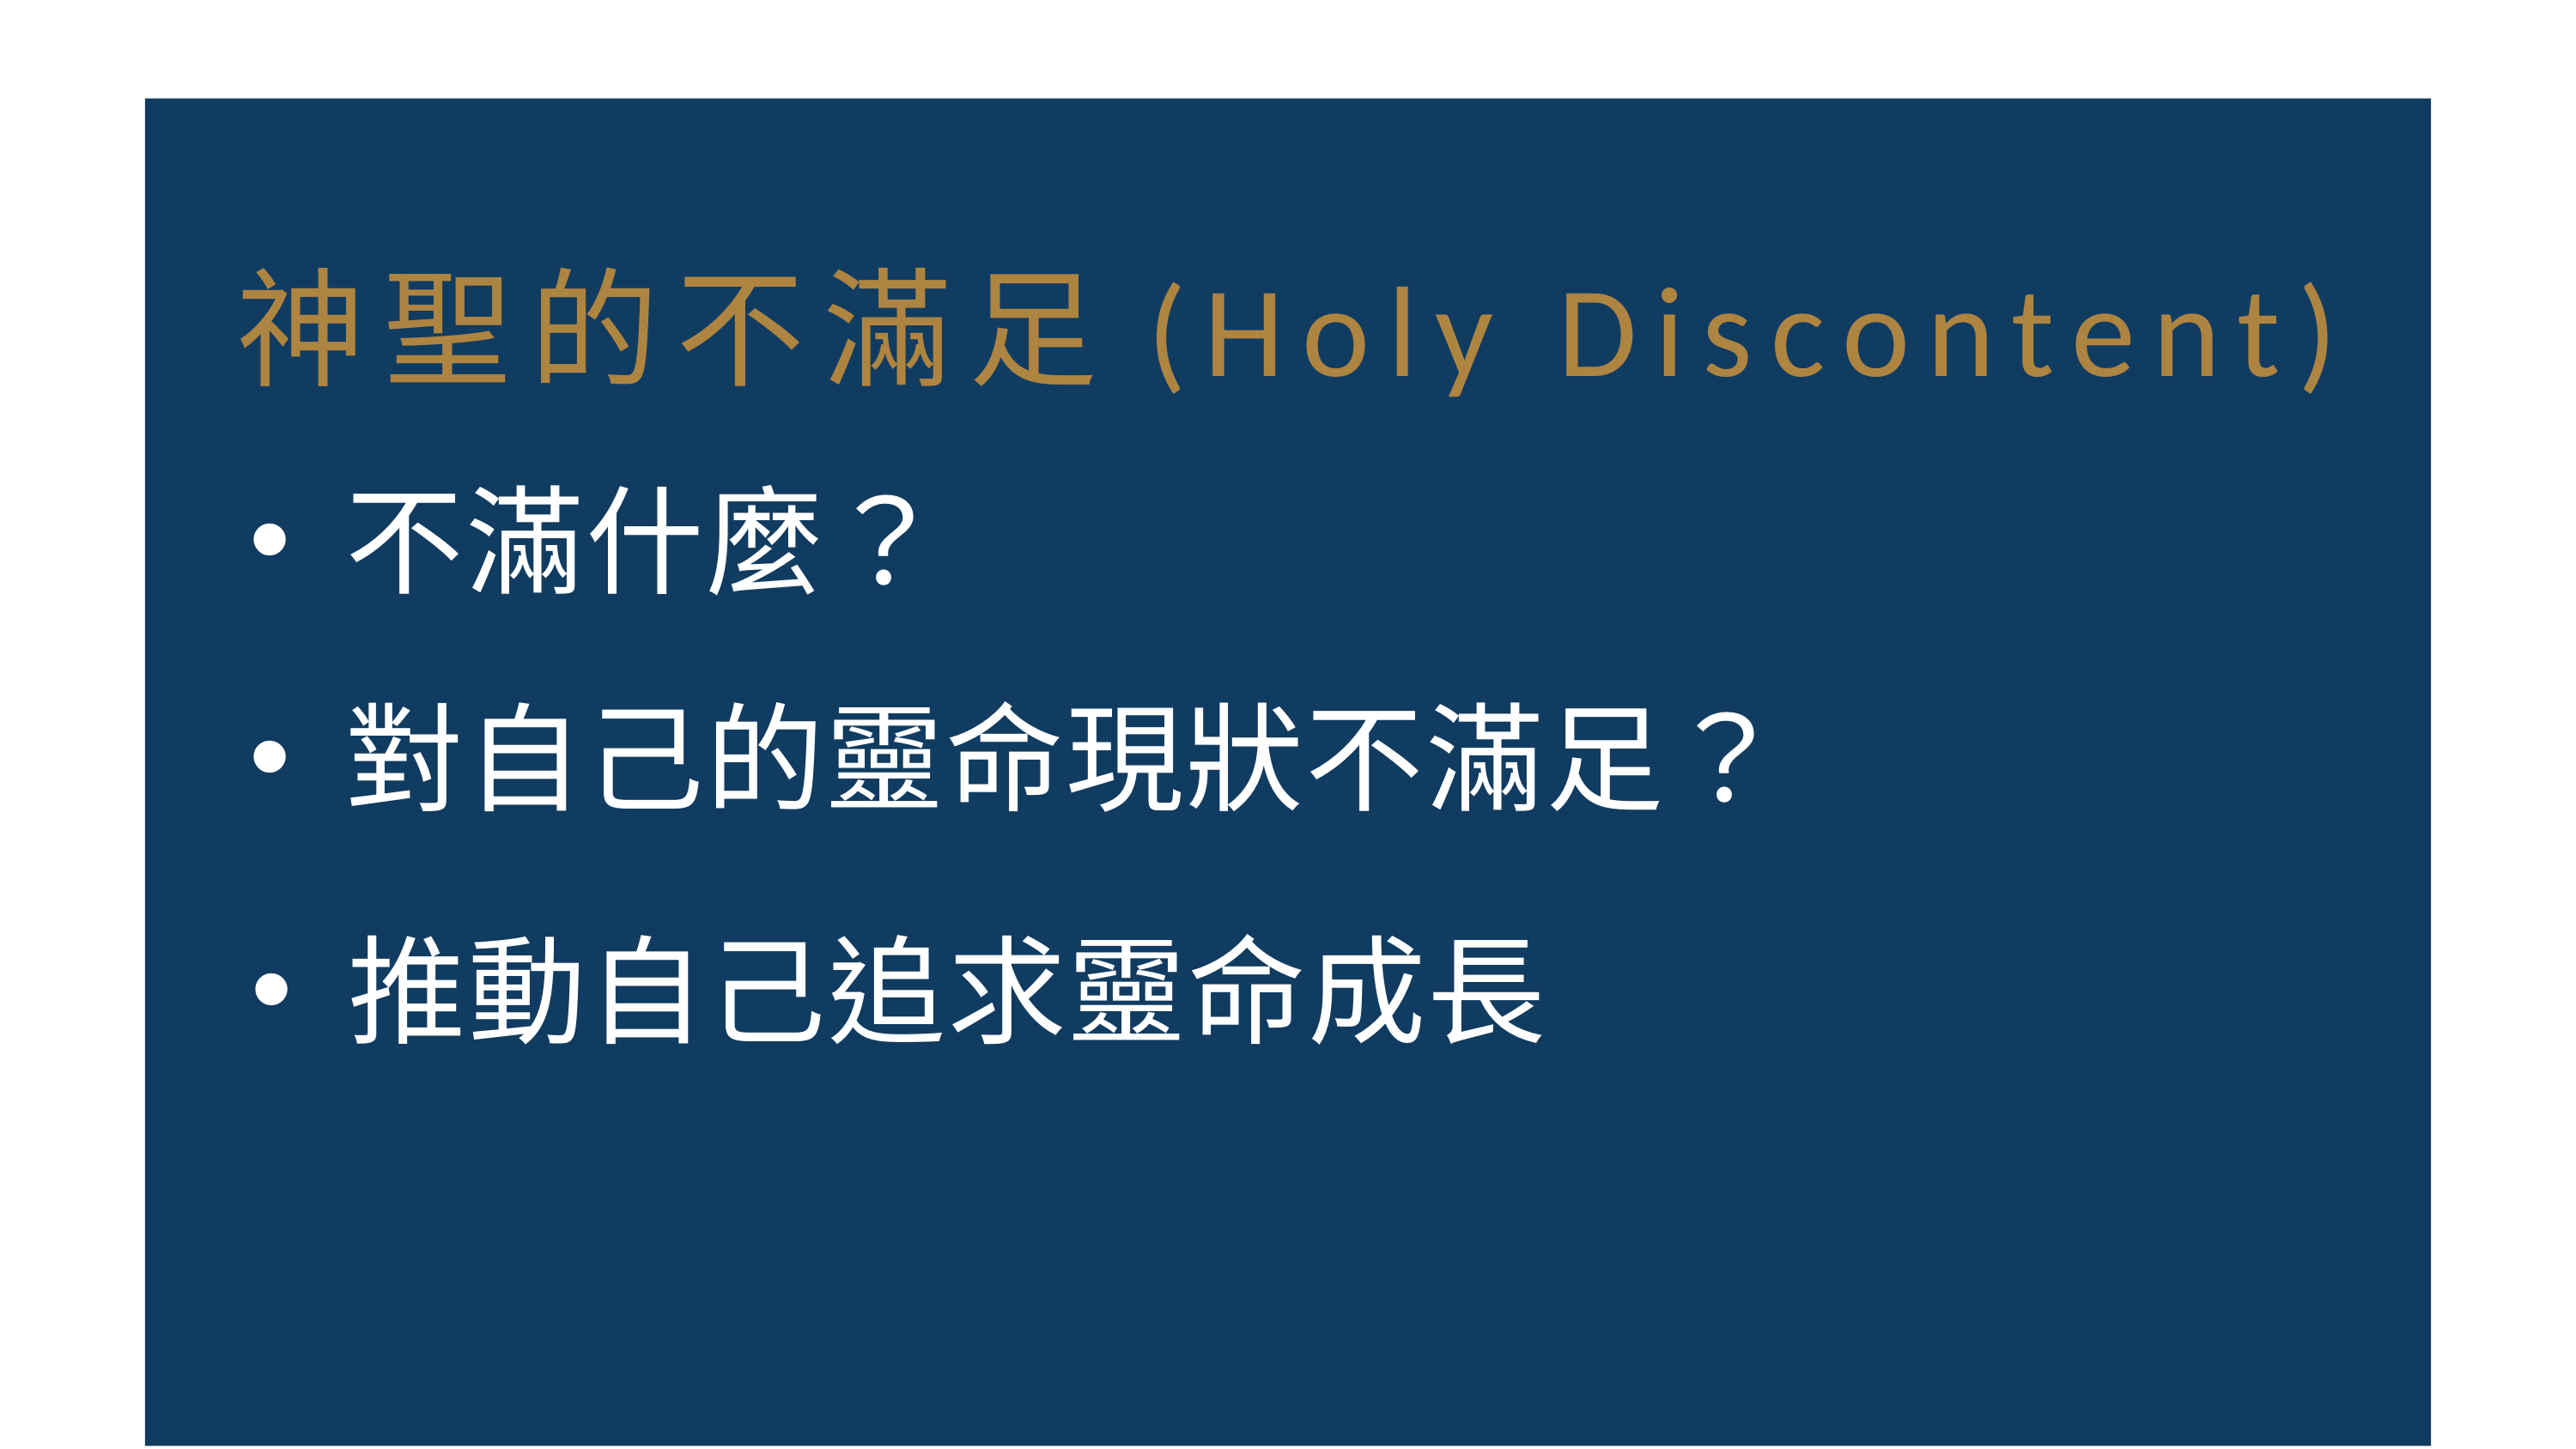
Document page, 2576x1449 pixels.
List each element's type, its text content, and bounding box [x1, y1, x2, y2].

text_box [144, 403, 2432, 1446]
text_box 不滿什麼？ [249, 477, 2179, 609]
text_box [144, 98, 2432, 187]
text_box 神聖的不滿足(Holy Discontent) [144, 187, 2432, 403]
text_box 推動自己追求靈命成長 [251, 927, 2324, 1059]
text_box 對自己的靈命現狀不滿足？ [249, 694, 2323, 827]
